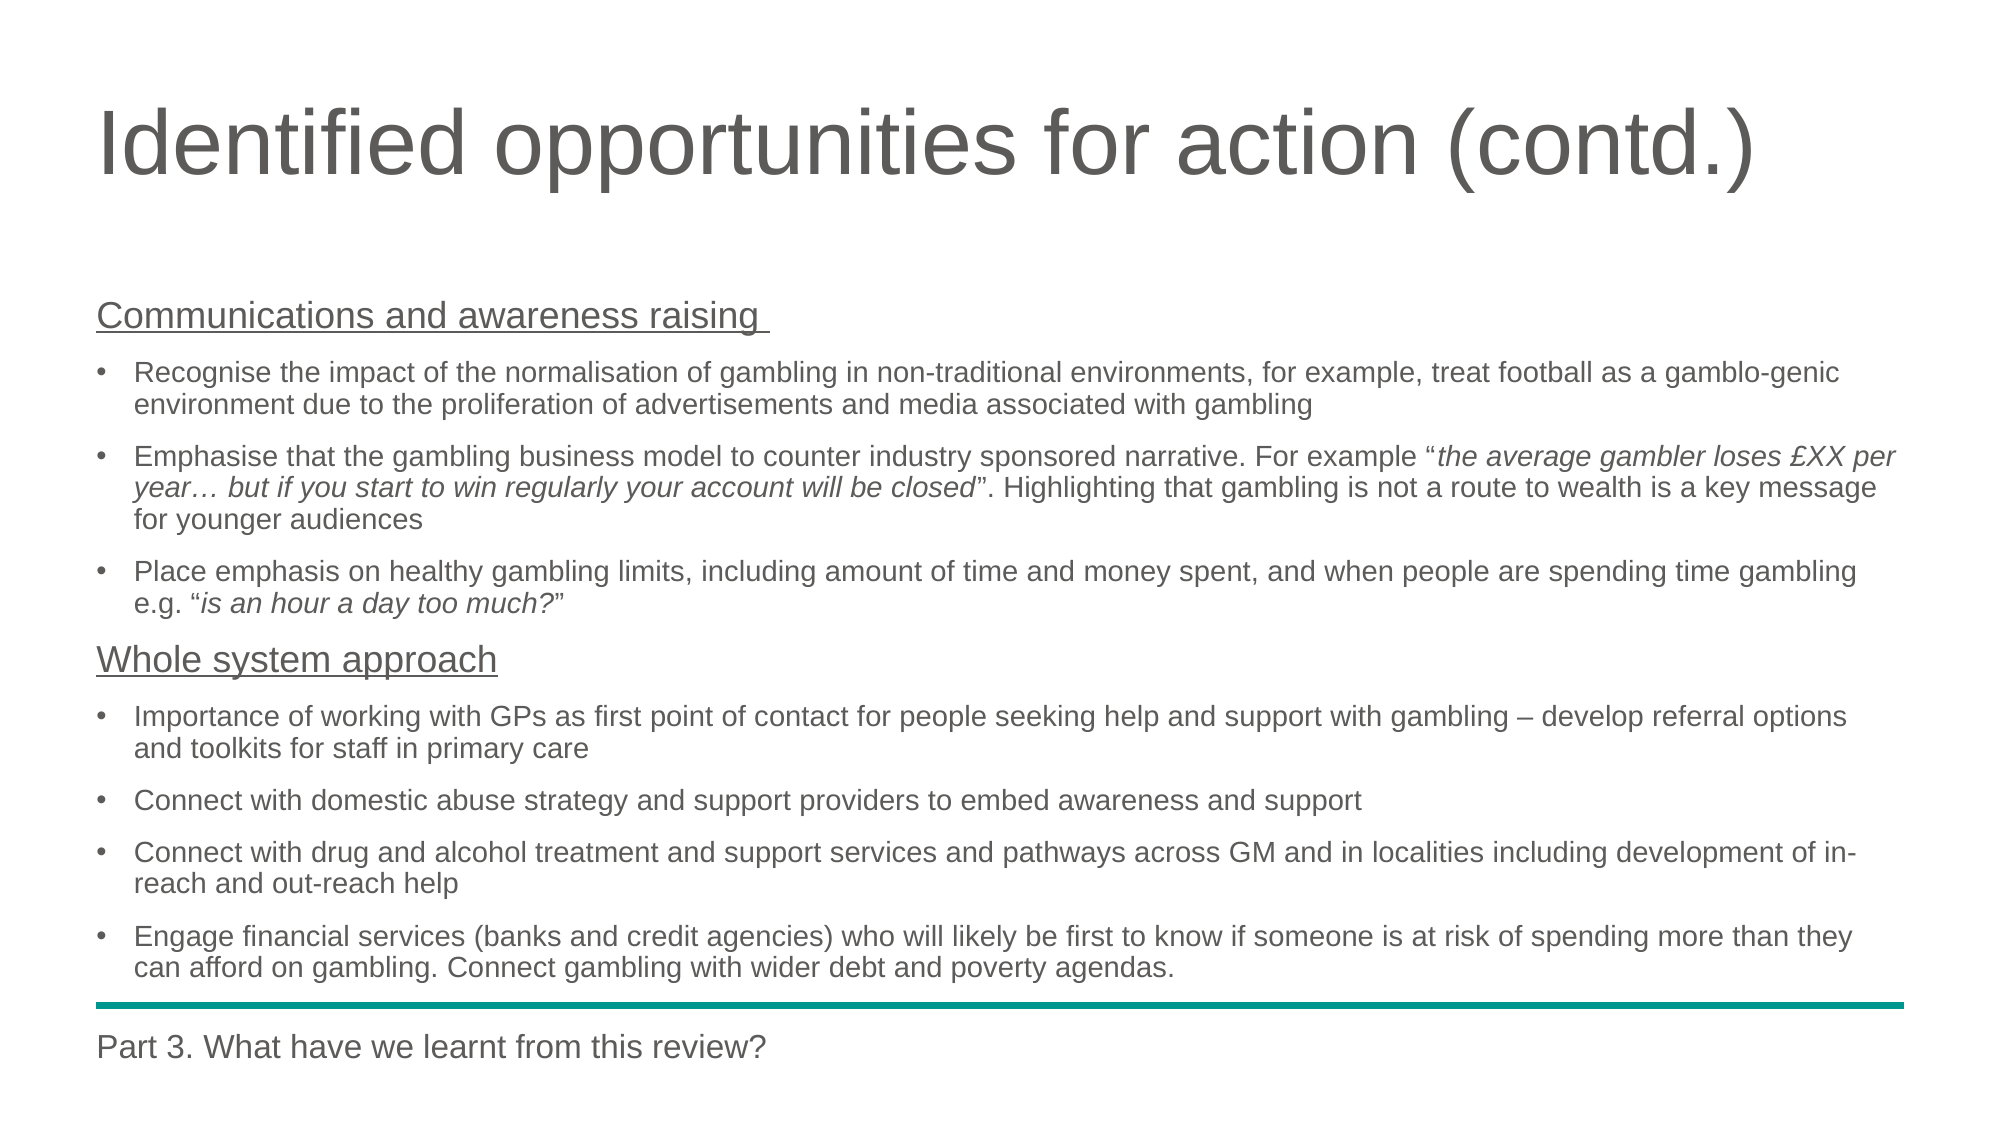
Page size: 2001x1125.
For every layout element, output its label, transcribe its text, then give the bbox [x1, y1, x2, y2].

title Identified opportunities for action (contd.) [96, 95, 1904, 248]
list Part 3. What have we learnt from this review? [96, 1029, 1904, 1093]
list Communications and awareness raising Recognise the impact of the normalisation of gambling in non-traditional environments, for example, treat football as a gamblo-genic environment due to the proliferation of advertisements and media associated with gambling Emphasise that the gambling business model to counter industry sponsored narrative. For example “the average gambler loses £XX per year… but if you start to win regularly your account will be closed”. Highlighting that gambling is not a route to wealth is a key message for younger audiences Place emphasis on healthy gambling limits, including amount of time and money spent, and when people are spending time gambling e.g. “is an hour a day too much?” Whole system approach Importance of working with GPs as first point of contact for people seeking help and support with gambling – develop referral options and toolkits for staff in primary care Connect with domestic abuse strategy and support providers to embed awareness and support Connect with drug and alcohol treatment and support services and pathways across GM and in localities including development of in-reach and out-reach help Engage financial services (banks and credit agencies) who will likely be first to know if someone is at risk of spending more than they can afford on gambling. Connect gambling with wider debt and poverty agendas. [96, 296, 1904, 1011]
